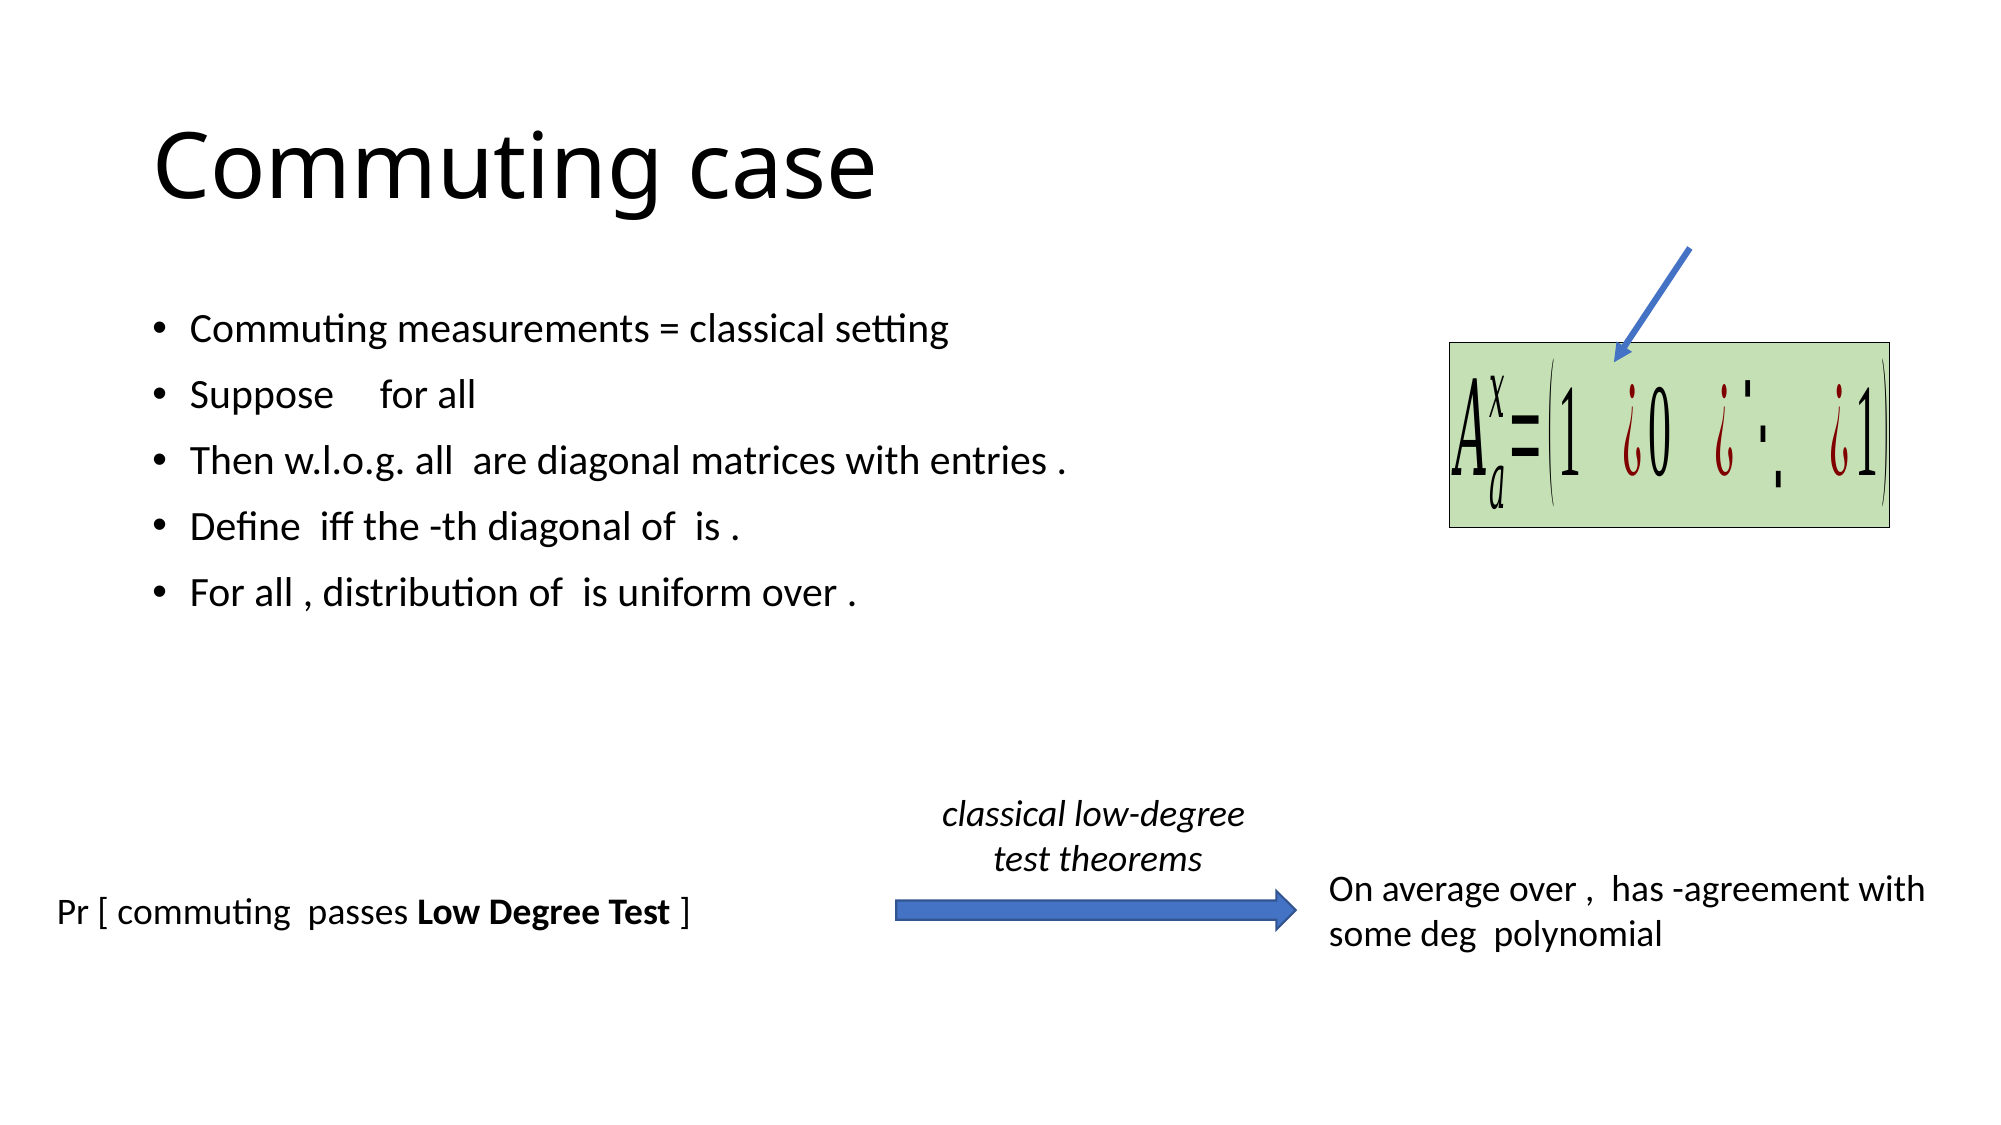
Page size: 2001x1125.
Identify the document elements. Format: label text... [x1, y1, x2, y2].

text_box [1613, 247, 1690, 363]
text_box classical low-degree test theorems [927, 781, 1269, 887]
text_box [895, 888, 1298, 932]
title Commuting case [137, 59, 1863, 278]
